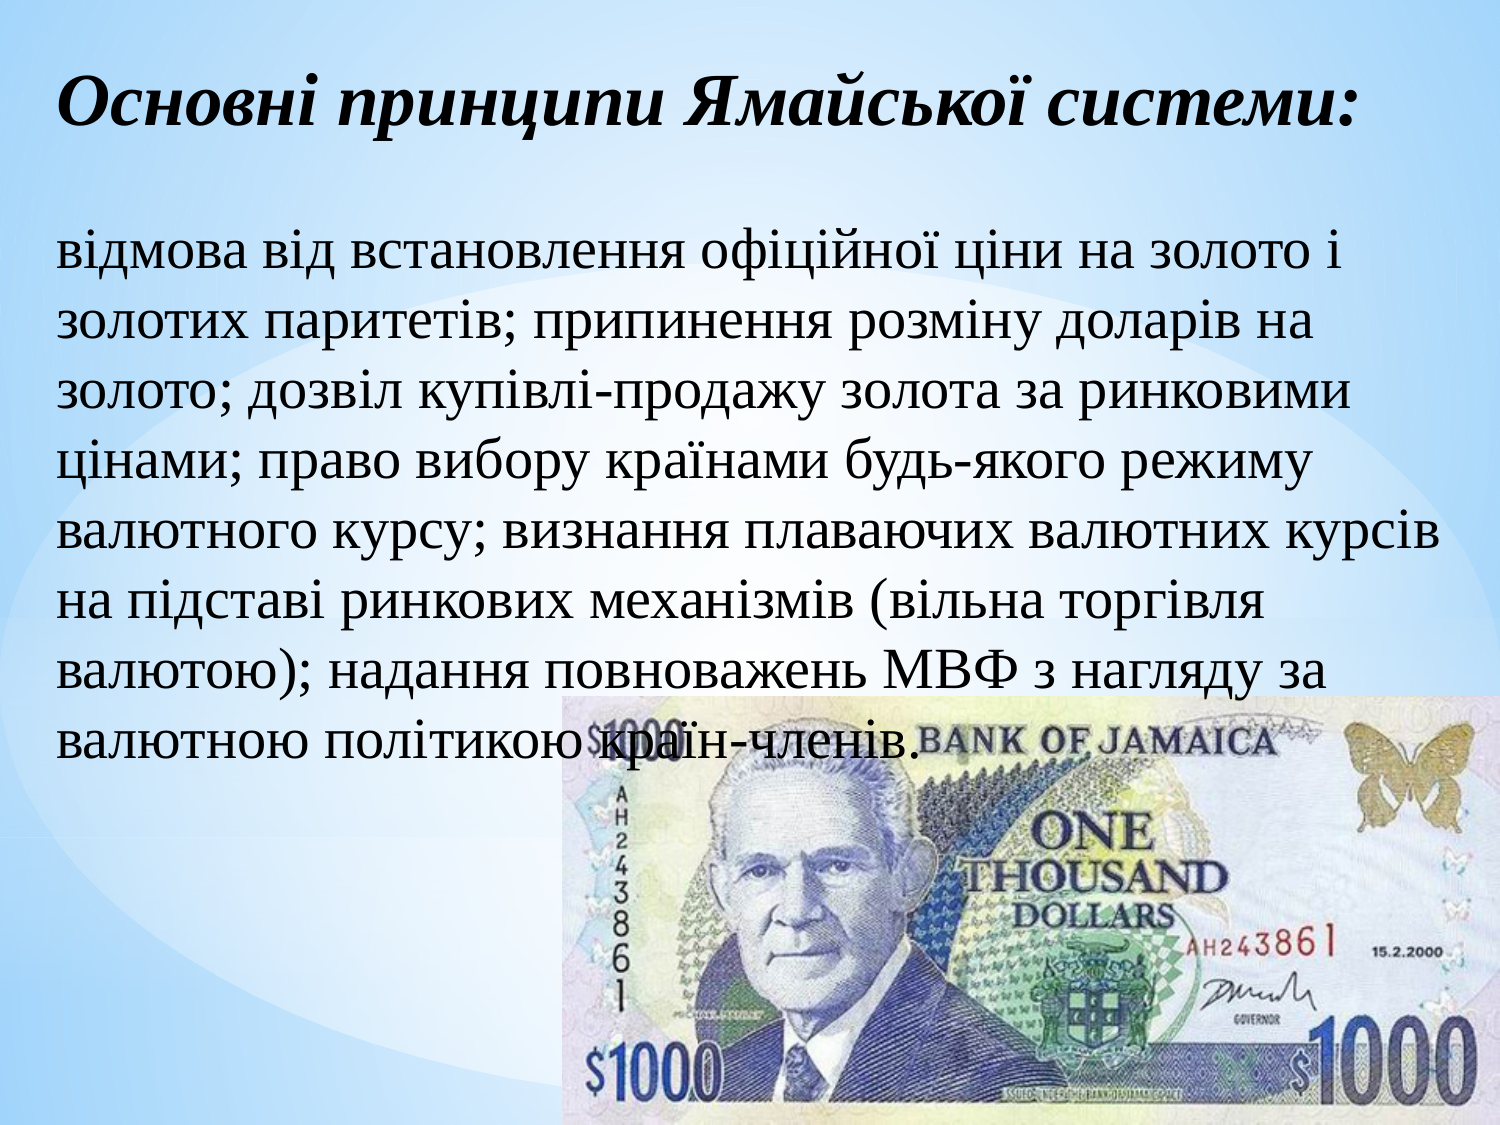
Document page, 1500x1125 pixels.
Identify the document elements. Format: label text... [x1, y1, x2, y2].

picture [562, 696, 1500, 1125]
text_box Основні принципи Ямайської системи: відмова від встановлення офіційної ціни на золото і золотих паритетів; припинення розміну доларів на золото; дозвіл купівлі-продажу золота за ринковими цінами; право вибору країнами будь-якого режиму валютного курсу; визнання плаваючих валютних курсів на підставі ринкових механізмів (вільна торгівля валютою); надання повноважень МВФ з нагляду за валютною політикою країн-членів. [41, 42, 1459, 778]
